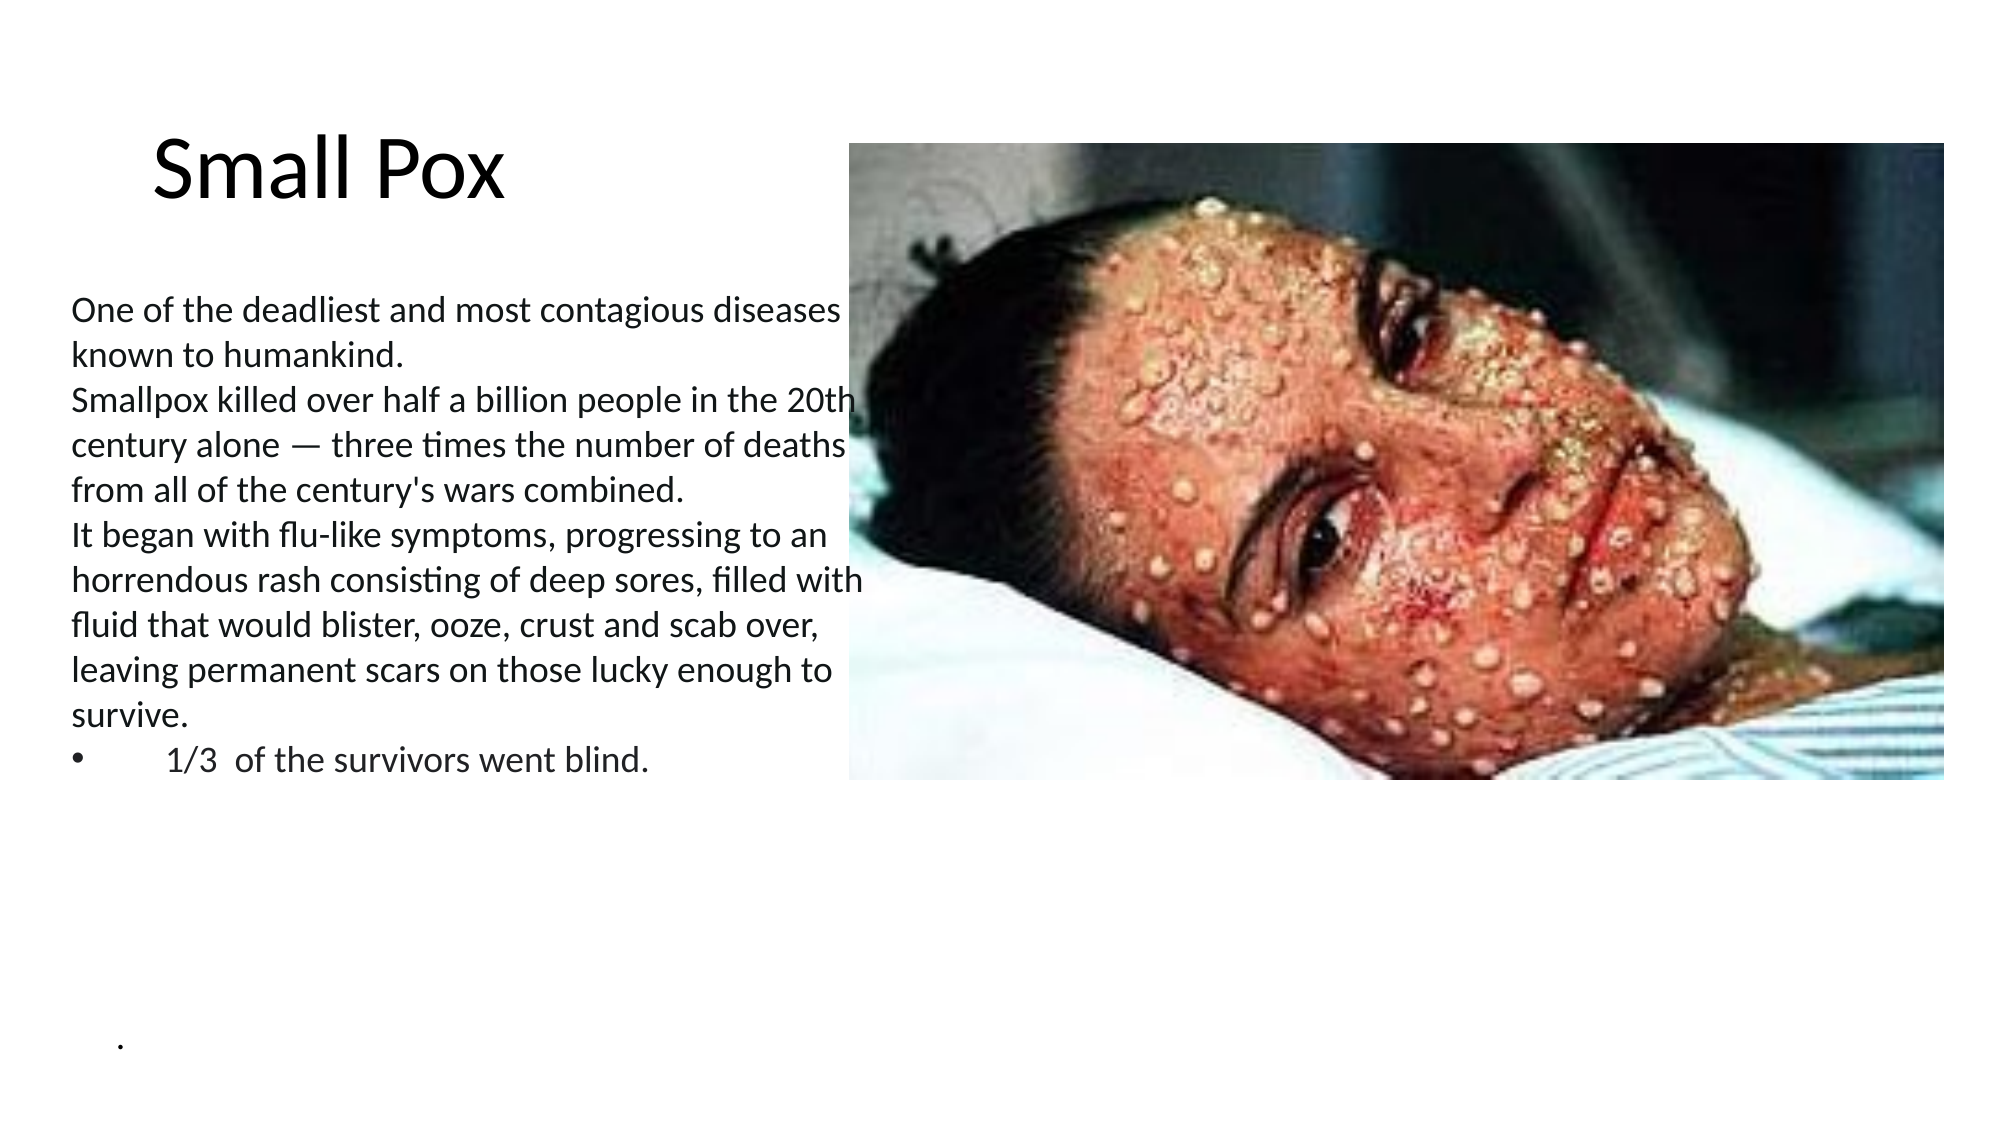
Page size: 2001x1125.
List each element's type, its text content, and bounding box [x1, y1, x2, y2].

text_box . [100, 1004, 1530, 1065]
text_box One of the deadliest and most contagious diseases known to humankind. Smallpox killed over half a billion people in the 20th century alone — three times the number of deaths from all of the century's wars combined. It began with flu-like symptoms, progressing to an horrendous rash consisting of deep sores, filled with fluid that would blister, ooze, crust and scab over, leaving permanent scars on those lucky enough to survive. 1/3 of the survivors went blind. [56, 277, 935, 832]
title Small Pox [137, 59, 1863, 277]
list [849, 143, 1944, 780]
